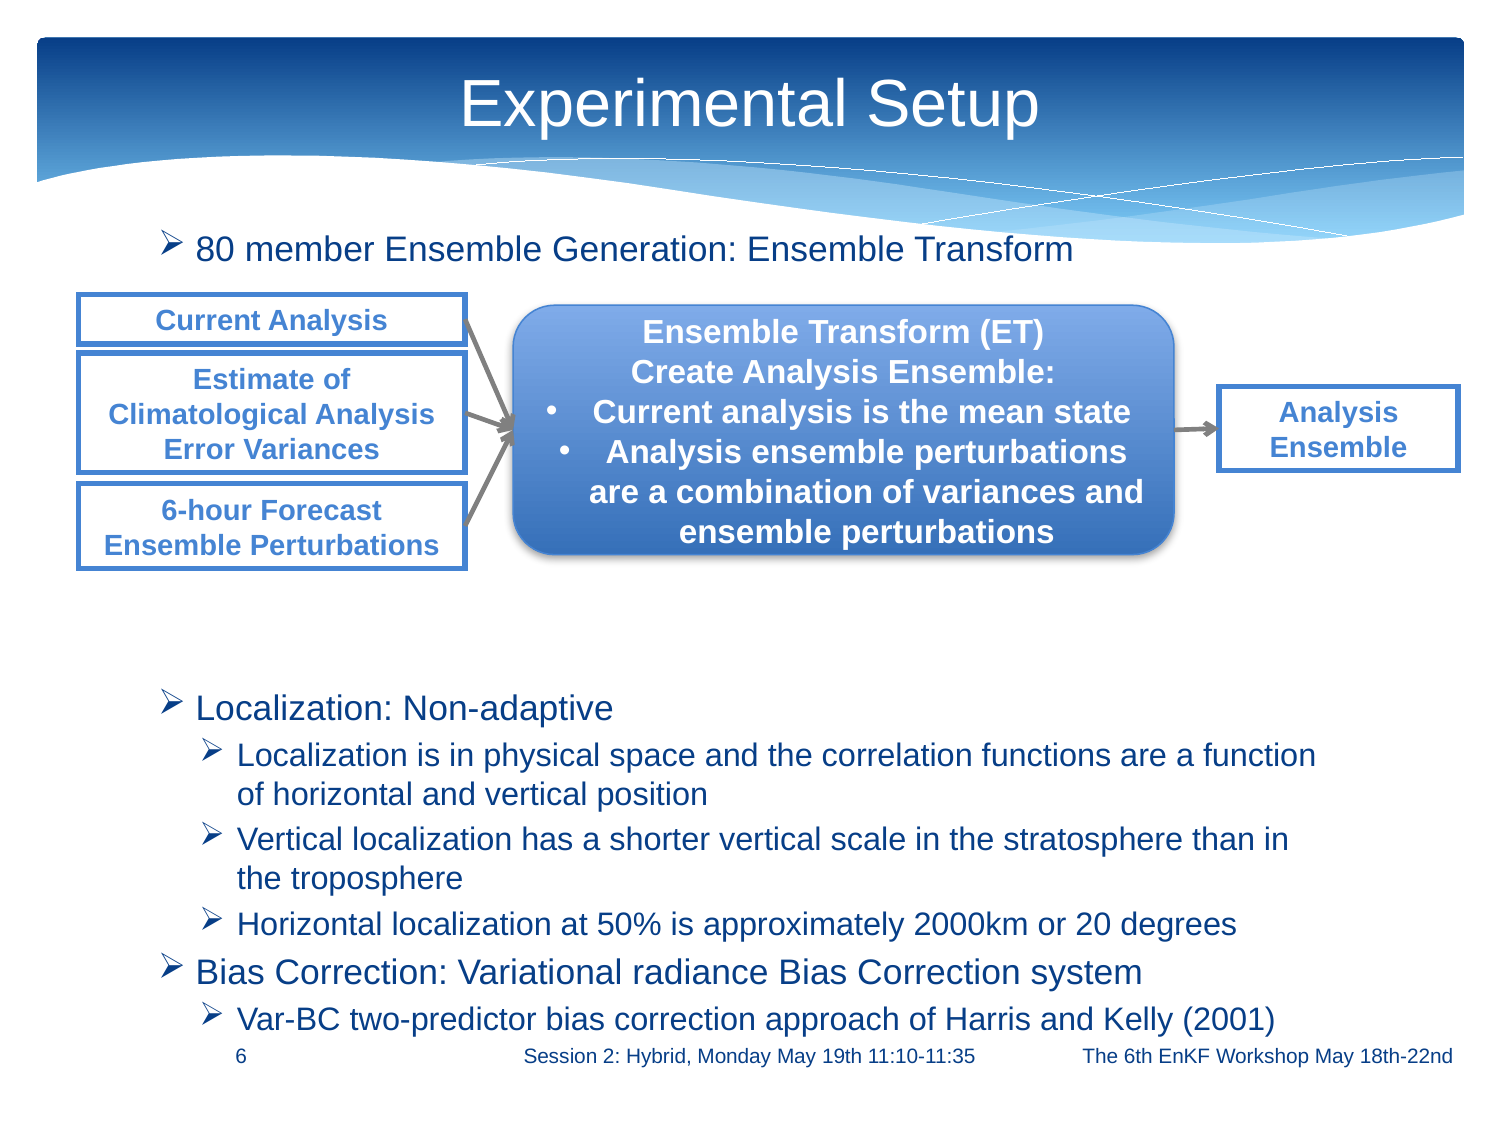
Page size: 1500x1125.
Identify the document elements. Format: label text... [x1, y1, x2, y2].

text_box Estimate of Climatological Analysis Error Variances [78, 353, 459, 473]
slide_number 6 [31, 1025, 451, 1086]
text_box Current Analysis [78, 294, 466, 344]
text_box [464, 438, 514, 527]
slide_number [451, 1025, 1048, 1086]
text_box Ensemble Transform (ET) Create Analysis Ensemble: Current analysis is the mean state Analysis ensemble perturbations are a combination of variances and ensemble perturbations [517, 304, 1175, 556]
list 80 member Ensemble Generation: Ensemble Transform Localization: Non-adaptive Localization is in physical space and the correlation functions are a function of horizontal and vertical position Vertical localization has a shorter vertical scale in the stratosphere than in the troposphere Horizontal localization at 50% is approximately 2000km or 20 degrees Bias Correction: Variational radiance Bias Correction system Var-BC two-predictor bias correction approach of Harris and Kelly (2001) [143, 218, 1359, 427]
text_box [464, 319, 514, 431]
text_box 6-hour Forecast Ensemble Perturbations [78, 483, 466, 569]
footer The 6th EnKF Workshop May 18th-22nd [1048, 1025, 1469, 1086]
title Experimental Setup [75, 47, 1425, 151]
text_box Analysis Ensemble [1219, 386, 1459, 471]
list 80 member Ensemble Generation: Ensemble Transform Localization: Non-adaptive Localization is in physical space and the correlation functions are a function of horizontal and vertical position Vertical localization has a shorter vertical scale in the stratosphere than in the troposphere Horizontal localization at 50% is approximately 2000km or 20 degrees Bias Correction: Variational radiance Bias Correction system Var-BC two-predictor bias correction approach of Harris and Kelly (2001) [143, 438, 1359, 1025]
